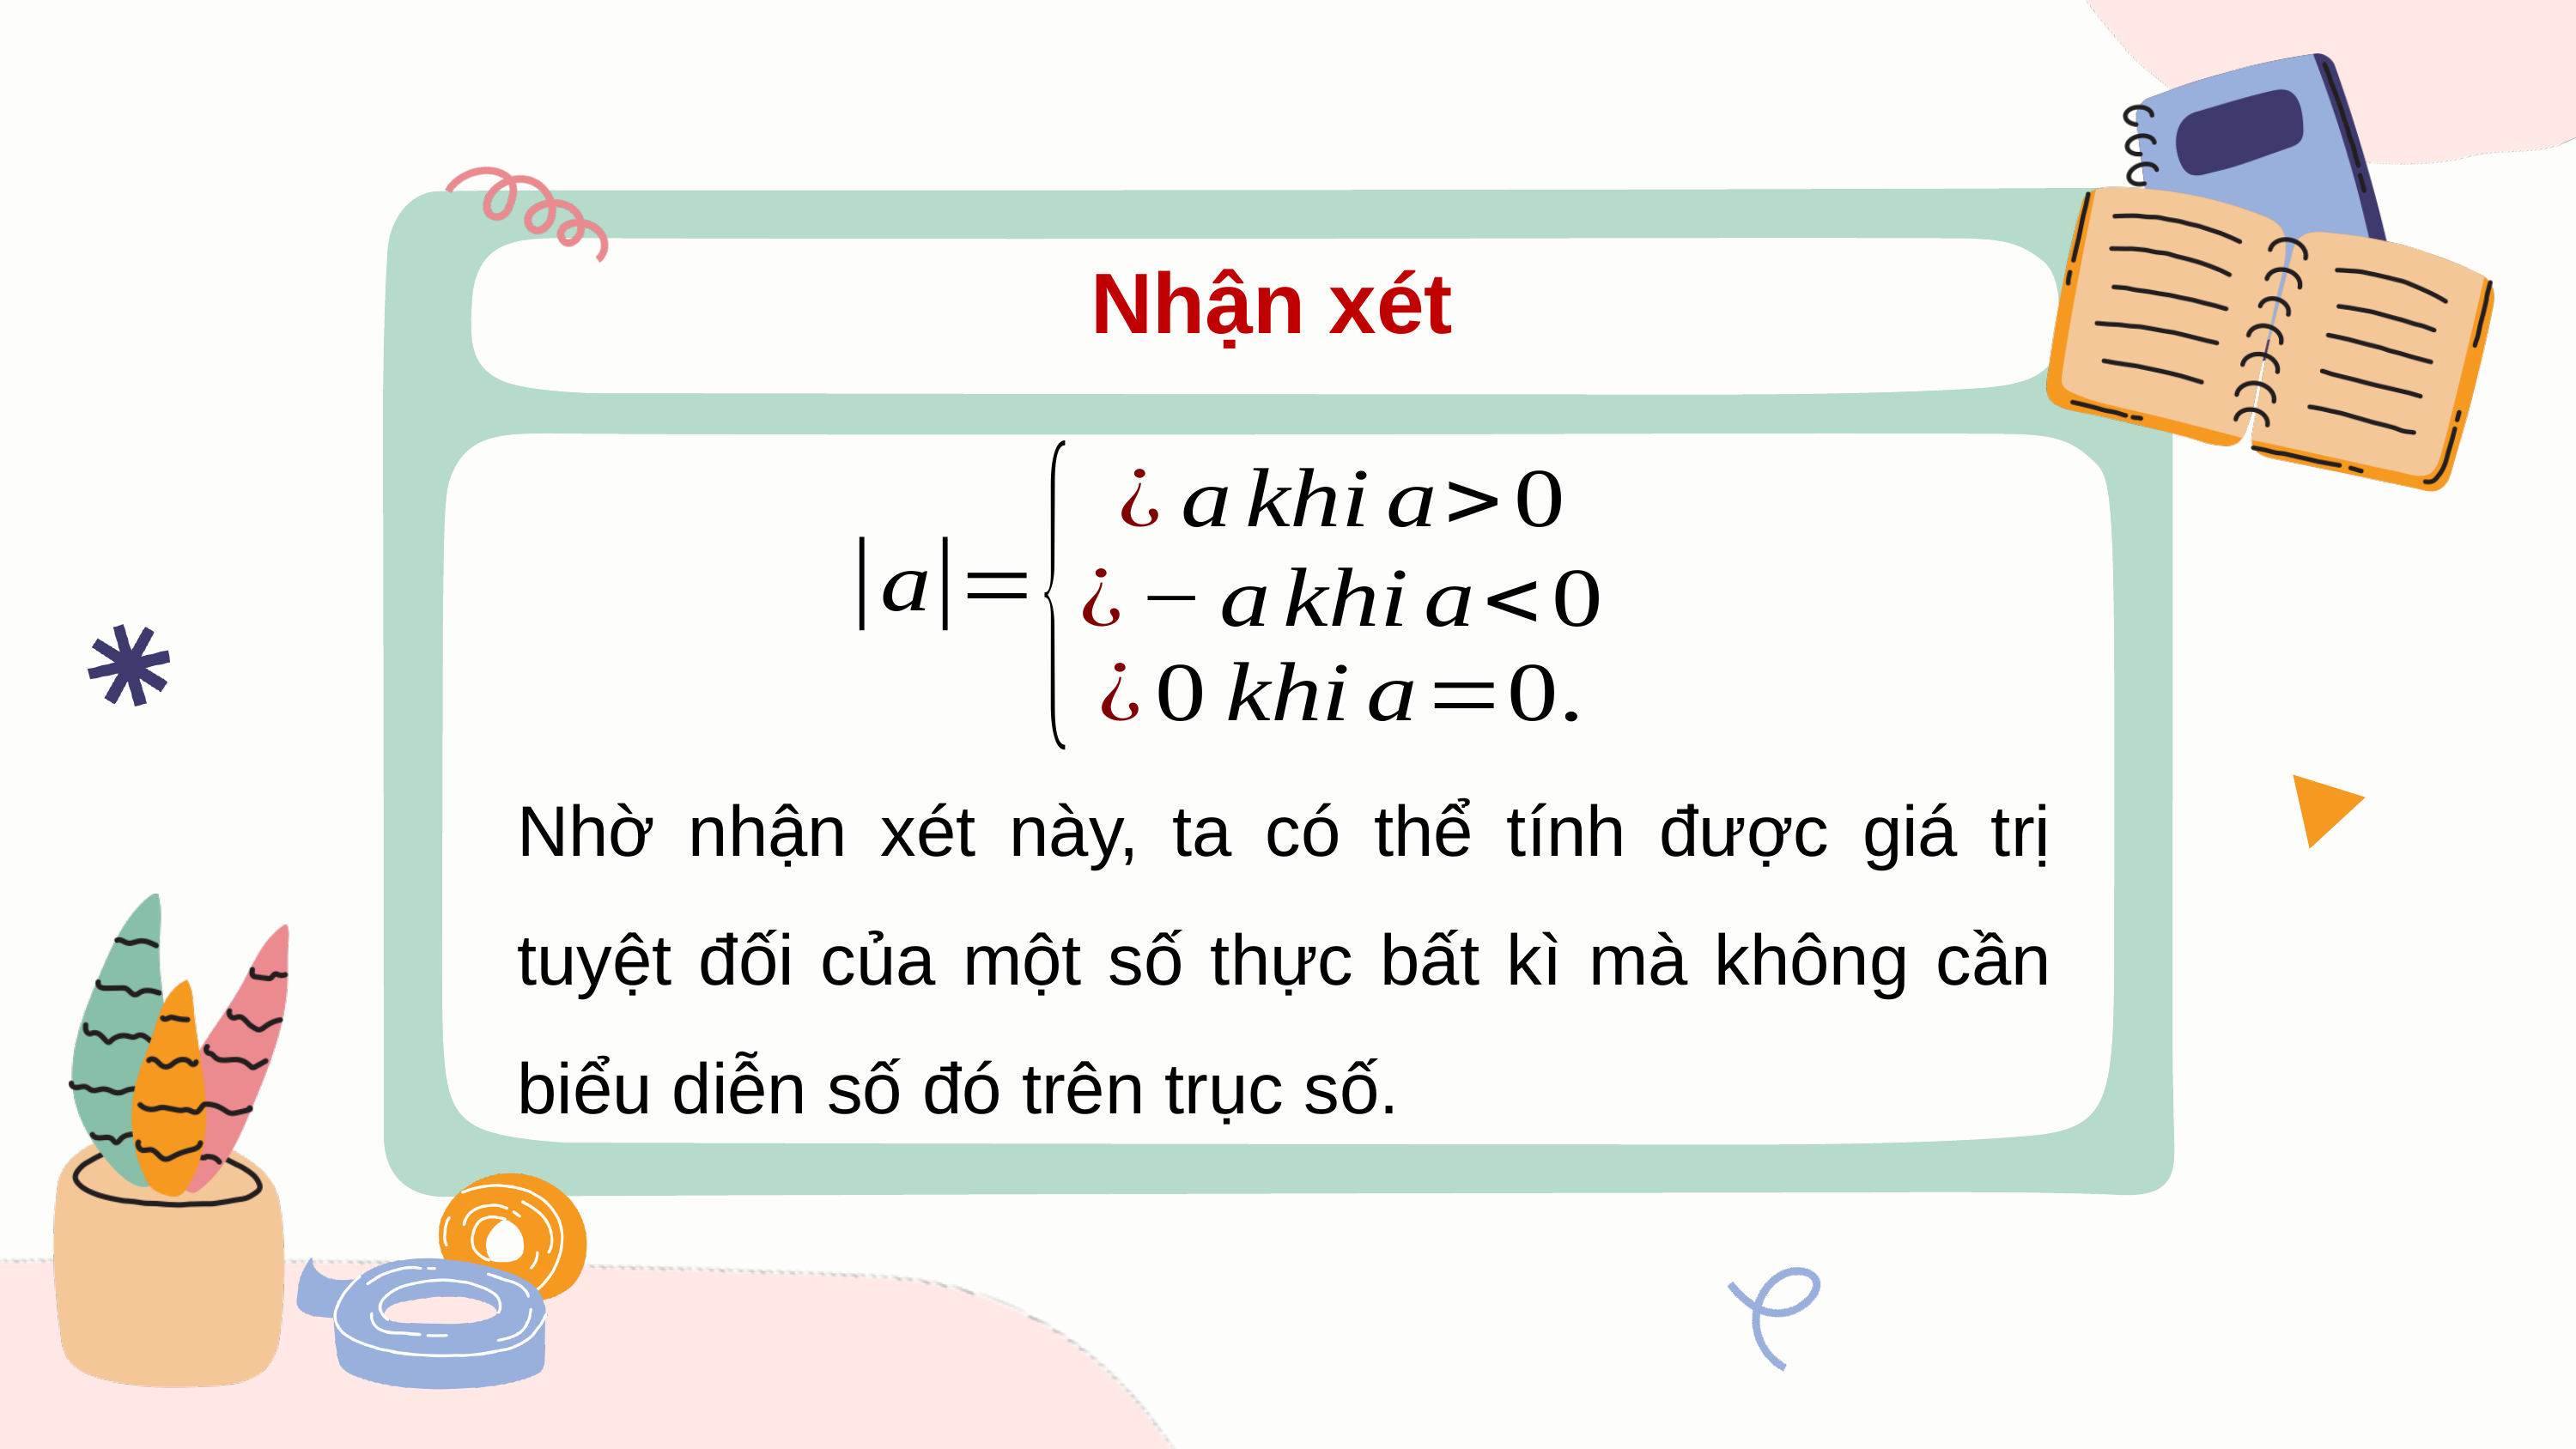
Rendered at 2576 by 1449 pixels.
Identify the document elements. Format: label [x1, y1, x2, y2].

text_box [1067, 499, 2175, 1197]
text_box [441, 433, 2115, 1145]
picture [2020, 0, 2576, 492]
picture [446, 145, 622, 238]
text_box [382, 187, 2037, 872]
text_box [471, 237, 2037, 396]
picture [1707, 1235, 1844, 1372]
picture [87, 623, 171, 707]
picture [0, 834, 1425, 1449]
text_box [2276, 766, 2354, 833]
